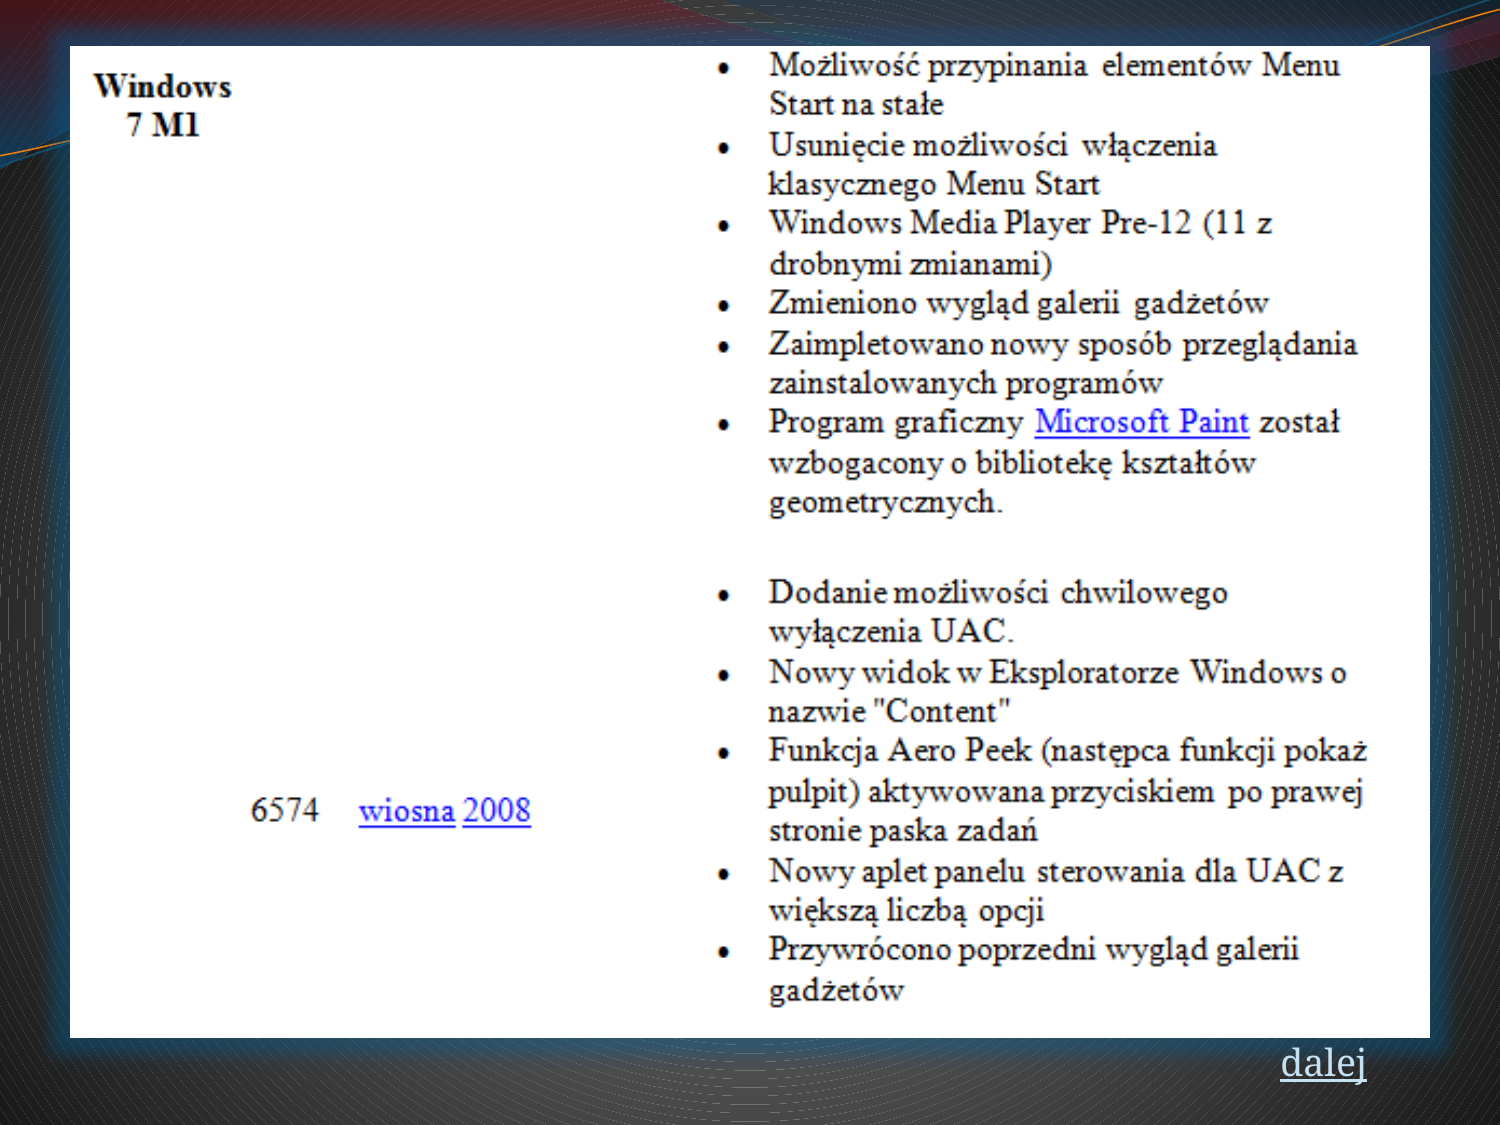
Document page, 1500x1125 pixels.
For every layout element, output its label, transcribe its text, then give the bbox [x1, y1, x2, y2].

picture [70, 46, 1430, 1038]
text_box dalej [1265, 1051, 1418, 1097]
